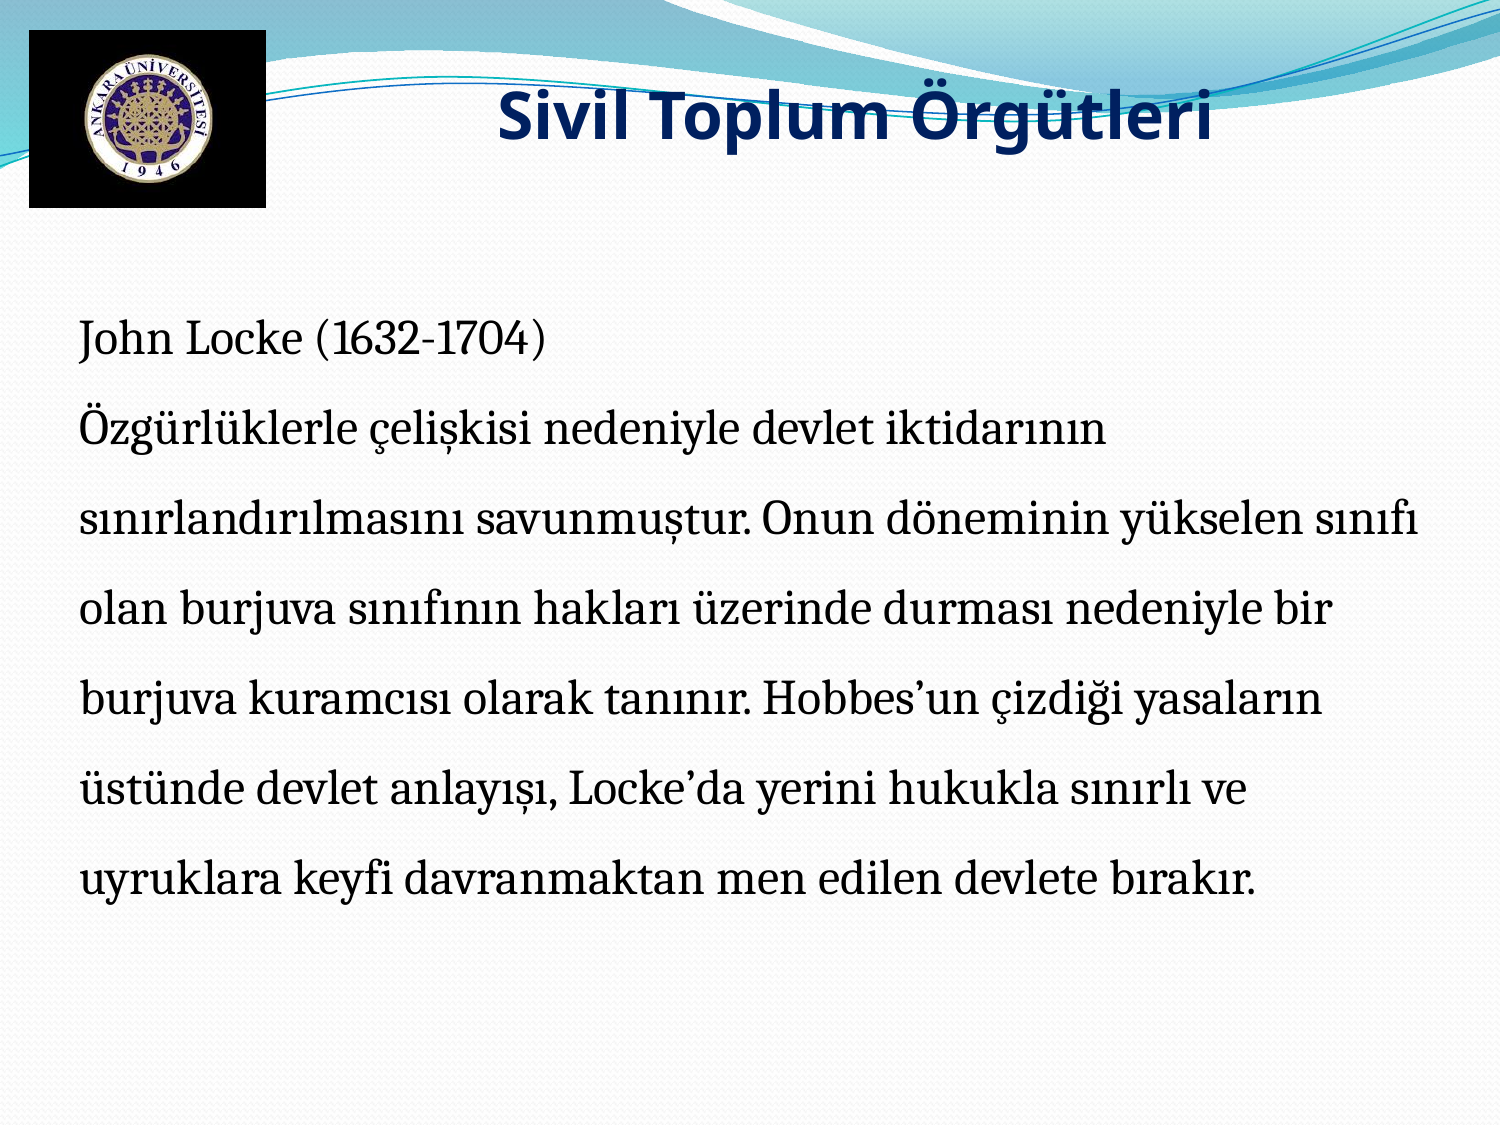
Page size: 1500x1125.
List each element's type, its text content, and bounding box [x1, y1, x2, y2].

text_box Sivil Toplum Örgütleri [348, 66, 1365, 161]
text_box John Locke (1632-1704) Özgürlüklerle çelişkisi nedeniyle devlet iktidarının sınırlandırılmasını savunmuştur. Onun döneminin yükselen sınıfı olan burjuva sınıfının hakları üzerinde durması nedeniyle bir burjuva kuramcısı olarak tanınır. Hobbes’un çizdiği yasaların üstünde devlet anlayışı, Locke’da yerini hukukla sınırlı ve uyruklara keyfi davranmaktan men edilen devlete bırakır. [64, 267, 1459, 912]
picture [29, 30, 266, 208]
